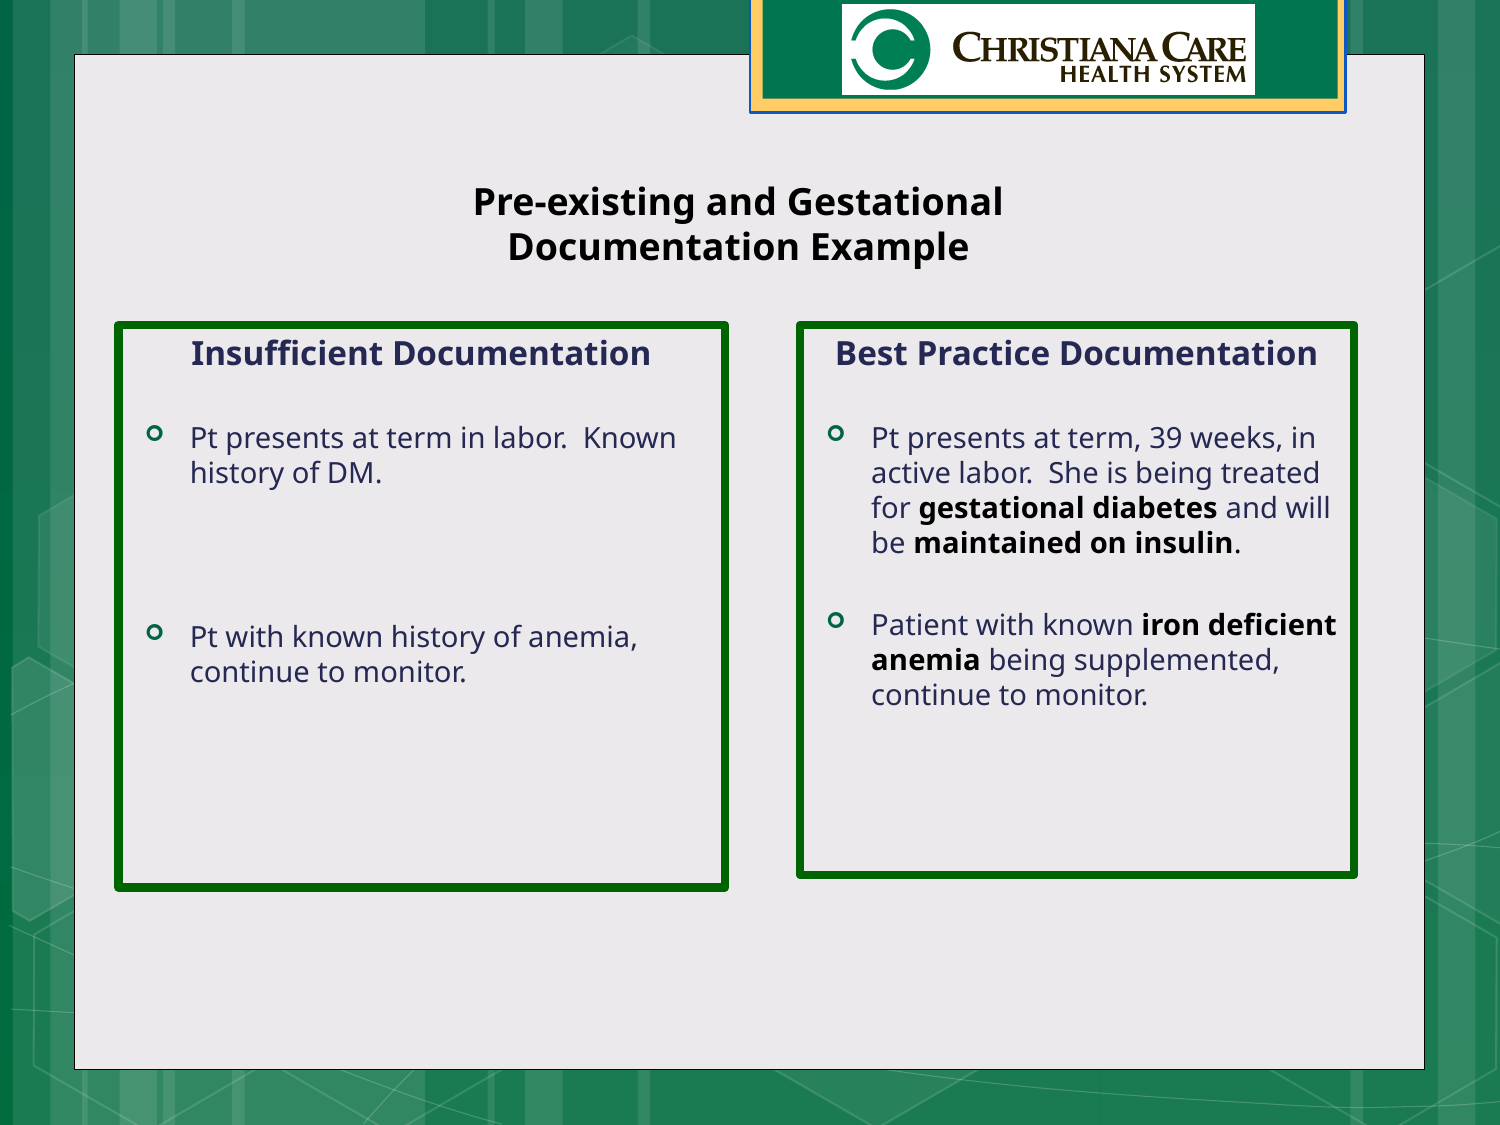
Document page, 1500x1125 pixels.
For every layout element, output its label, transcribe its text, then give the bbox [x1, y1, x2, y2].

list Best Practice Documentation Pt presents at term, 39 weeks, in active labor. She is being treated for gestational diabetes and will be maintained on insulin. Patient with known iron deficient anemia being supplemented, continue to monitor. [800, 324, 1355, 875]
list Insufficient Documentation Pt presents at term in labor. Known history of DM. Pt with known history of anemia, continue to monitor. [118, 324, 725, 888]
title Pre-existing and Gestational Documentation Example [162, 168, 1315, 275]
picture [842, 4, 1255, 95]
